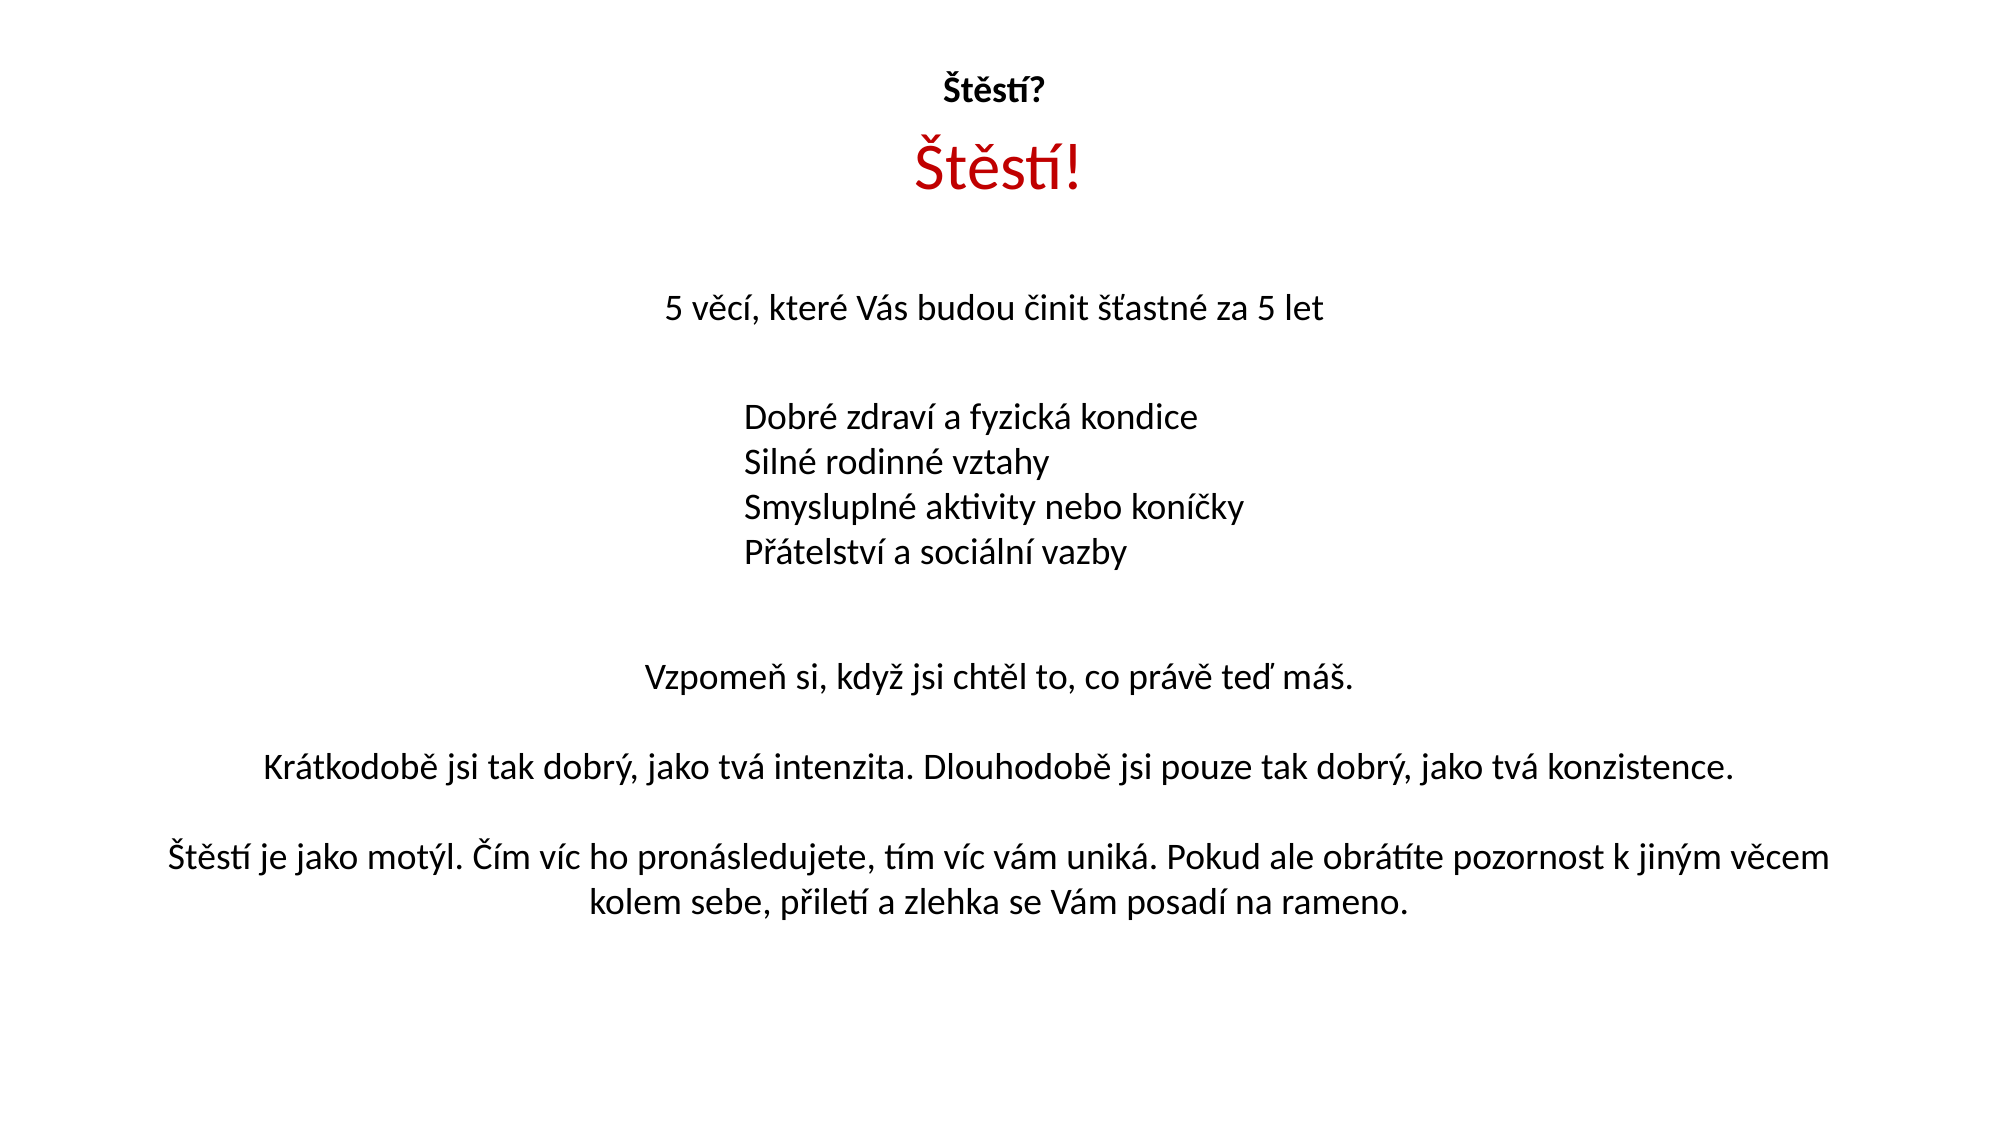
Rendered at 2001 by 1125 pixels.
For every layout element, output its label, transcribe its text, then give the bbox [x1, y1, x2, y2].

text_box Štěstí? [27, 54, 1962, 117]
text_box Štěstí! [900, 115, 1100, 211]
text_box Vzpomeň si, když jsi chtěl to, co právě teď máš. Krátkodobě jsi tak dobrý, jako tvá intenzita. Dlouhodobě jsi pouze tak dobrý, jako tvá konzistence. Štěstí je jako motýl. Čím víc ho pronásledujete, tím víc vám uniká. Pokud ale obrátíte pozornost k jiným věcem kolem sebe, přiletí a zlehka se Vám posadí na rameno. [124, 645, 1876, 930]
text_box Dobré zdraví a fyzická kondice Silné rodinné vztahy Smysluplné aktivity nebo koníčky Přátelství a sociální vazby [729, 385, 1260, 580]
text_box 5 věcí, které Vás budou činit šťastné za 5 let [649, 275, 1340, 336]
